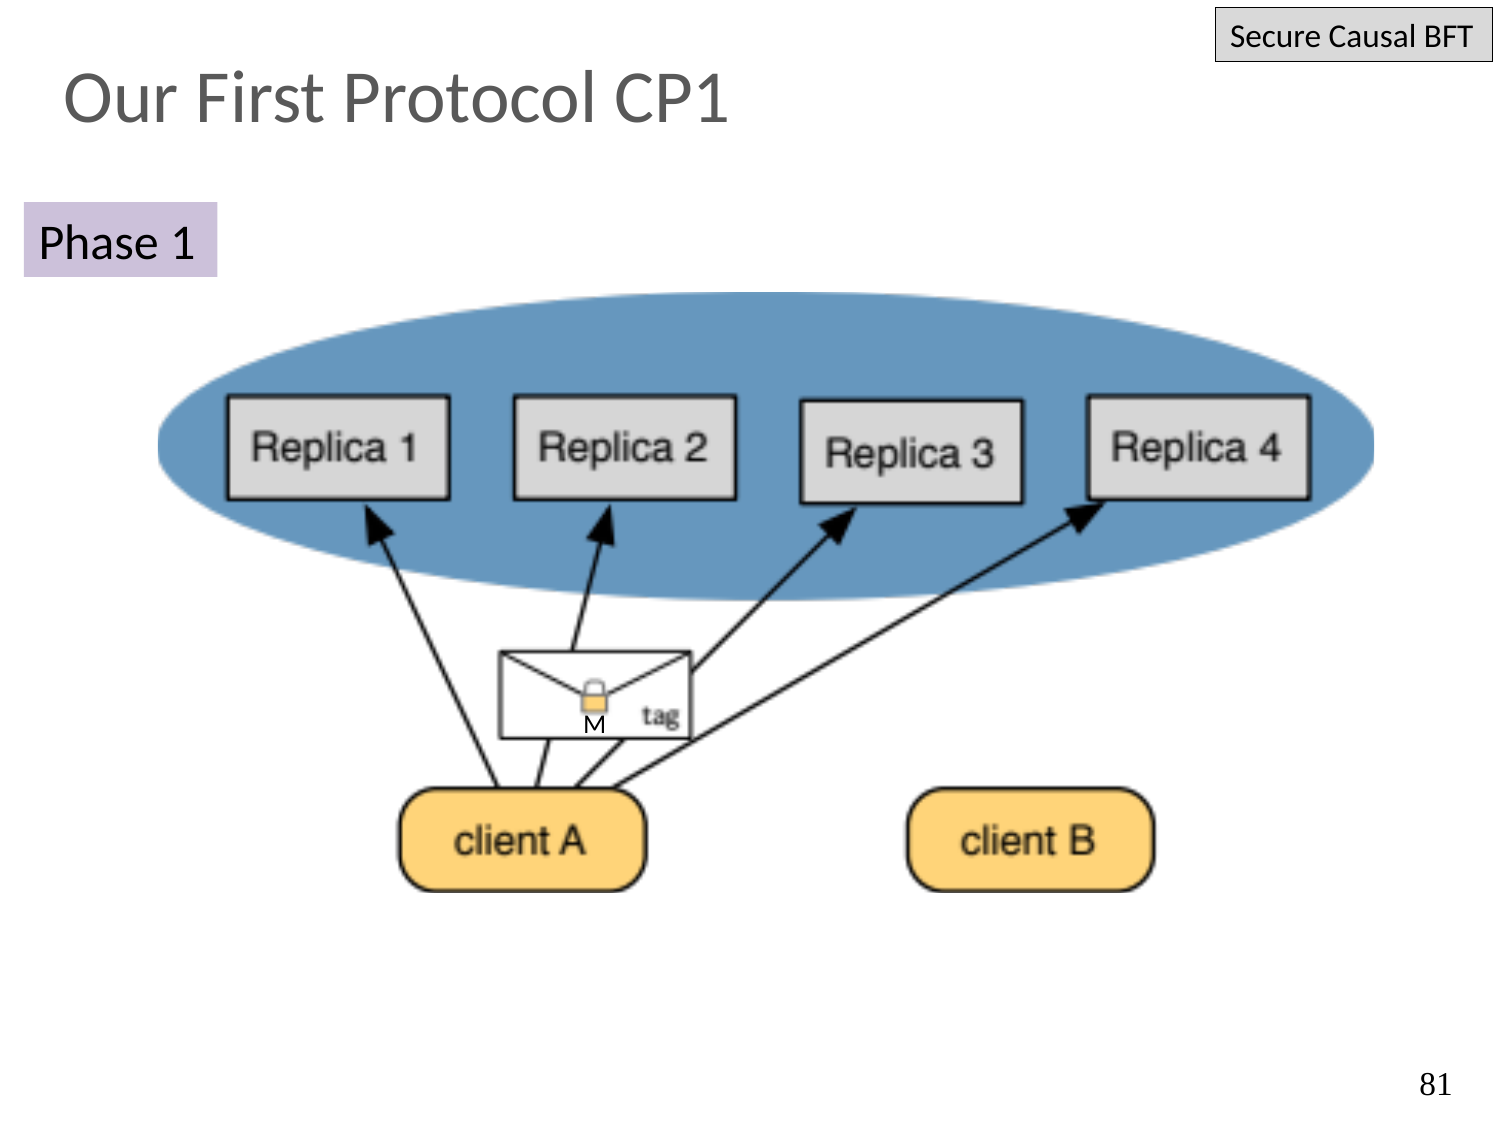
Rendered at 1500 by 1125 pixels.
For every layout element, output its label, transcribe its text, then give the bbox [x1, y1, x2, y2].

text_box Phase 1 [23, 202, 218, 277]
picture [157, 291, 1375, 893]
title Our First Protocol CP1 [48, 40, 1457, 172]
text_box Secure Causal BFT [1215, 7, 1493, 62]
text_box 81 [1404, 1054, 1480, 1110]
